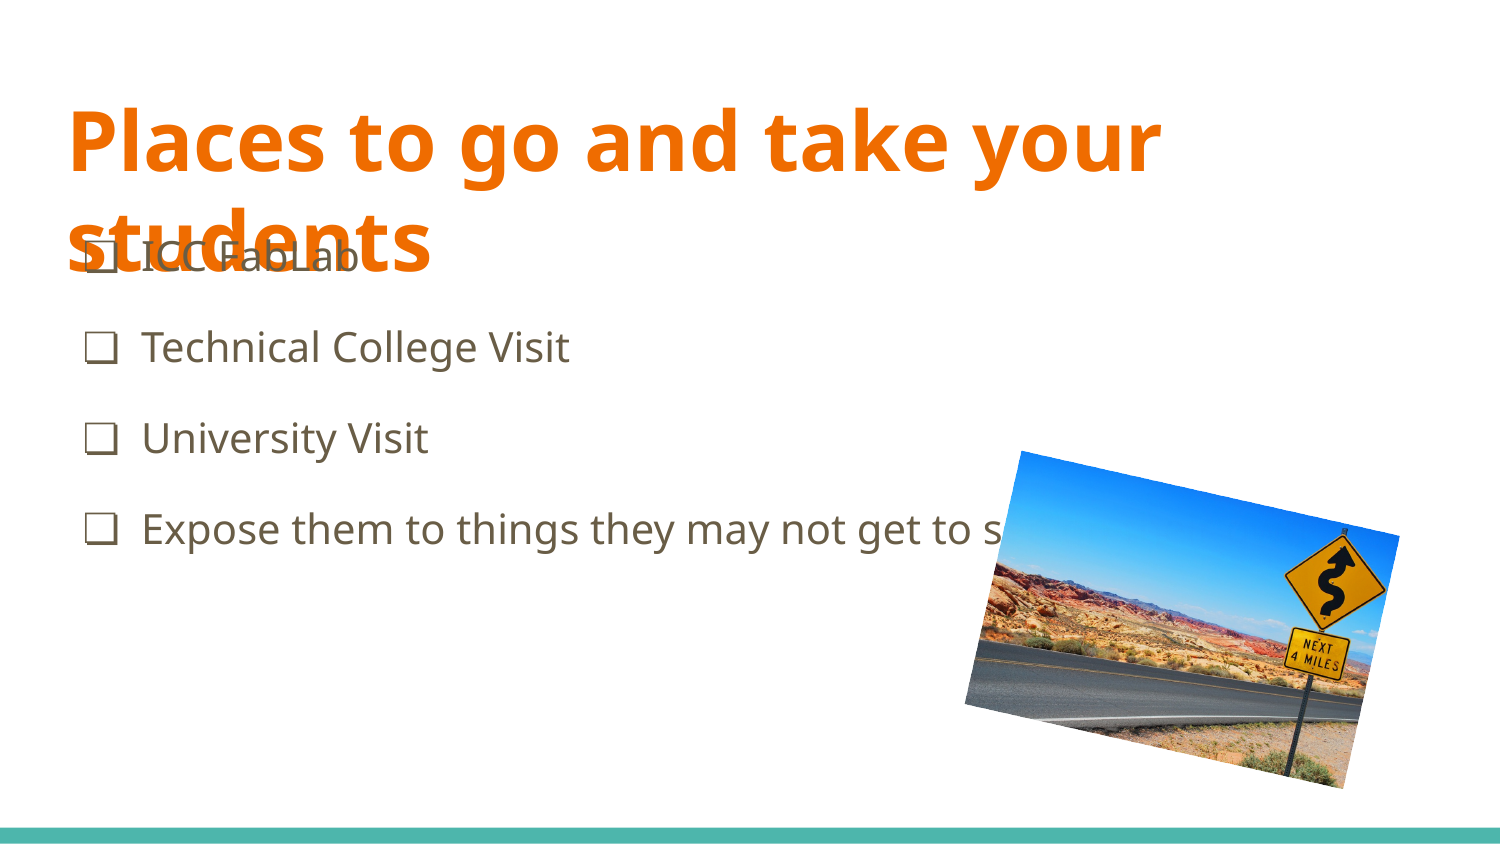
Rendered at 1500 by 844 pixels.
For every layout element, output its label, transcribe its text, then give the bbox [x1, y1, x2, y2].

title Places to go and take your students [51, 72, 1449, 189]
picture [965, 451, 1399, 789]
list ICC FabLab Technical College Visit University Visit Expose them to things they may not get to see on their own [51, 207, 1449, 750]
